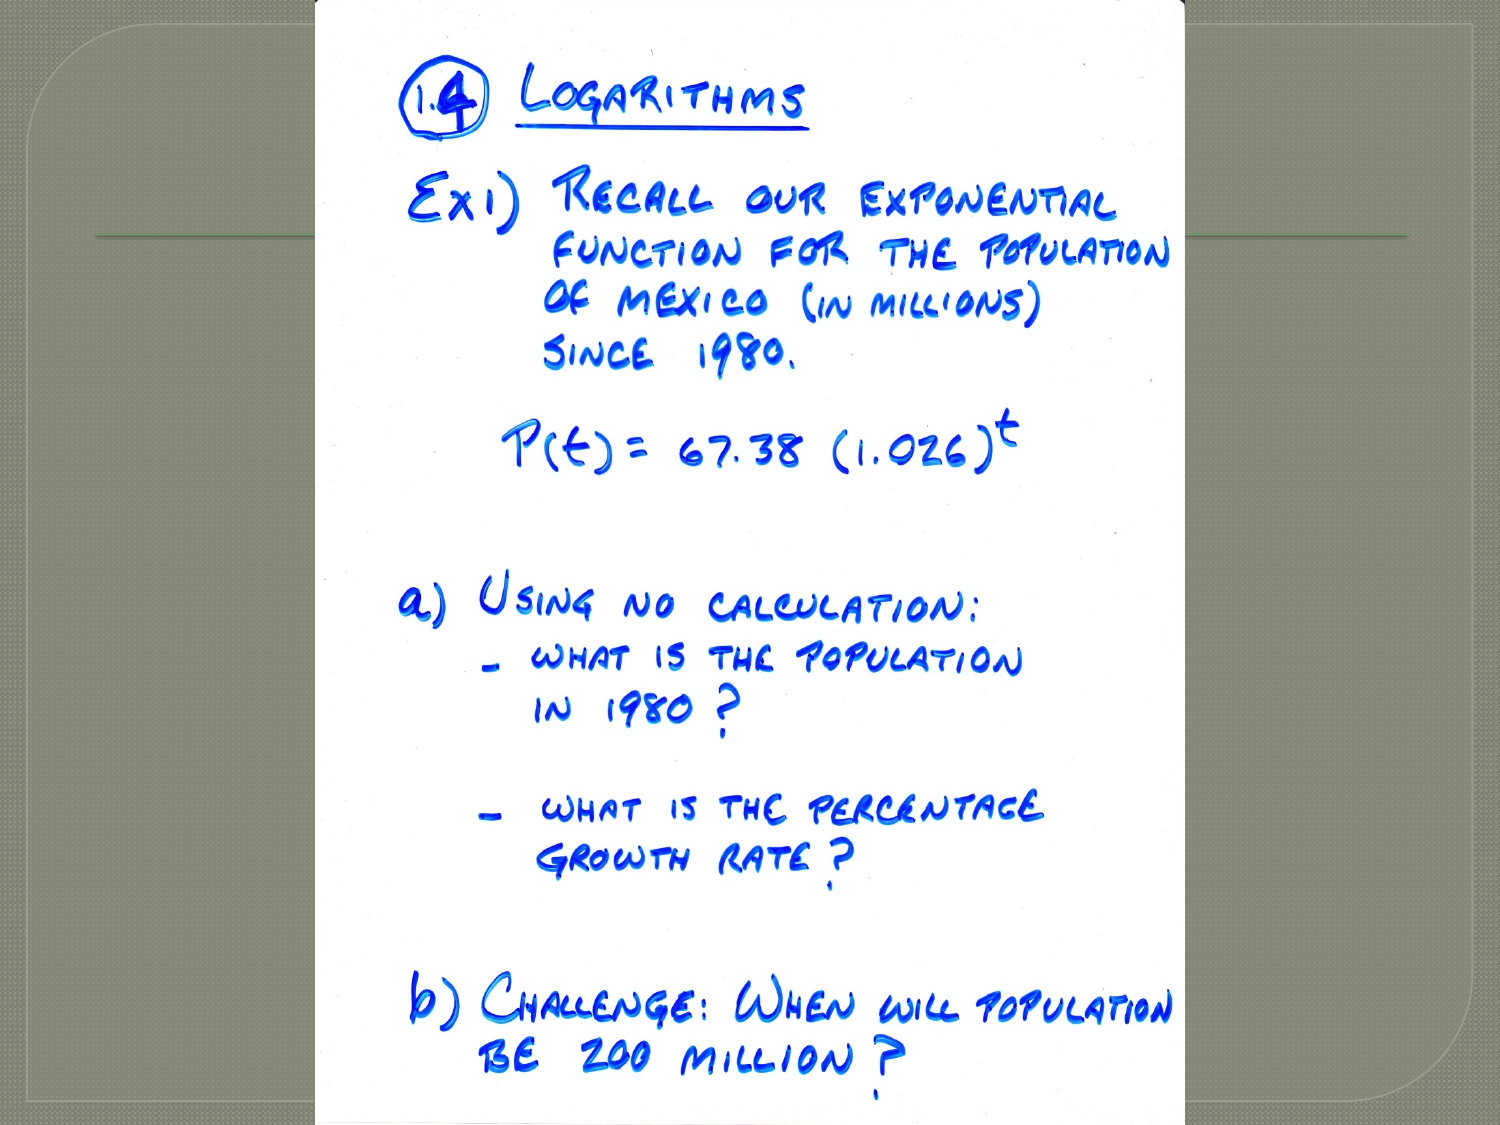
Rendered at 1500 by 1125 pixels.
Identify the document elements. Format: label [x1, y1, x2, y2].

picture [315, 0, 1185, 1125]
